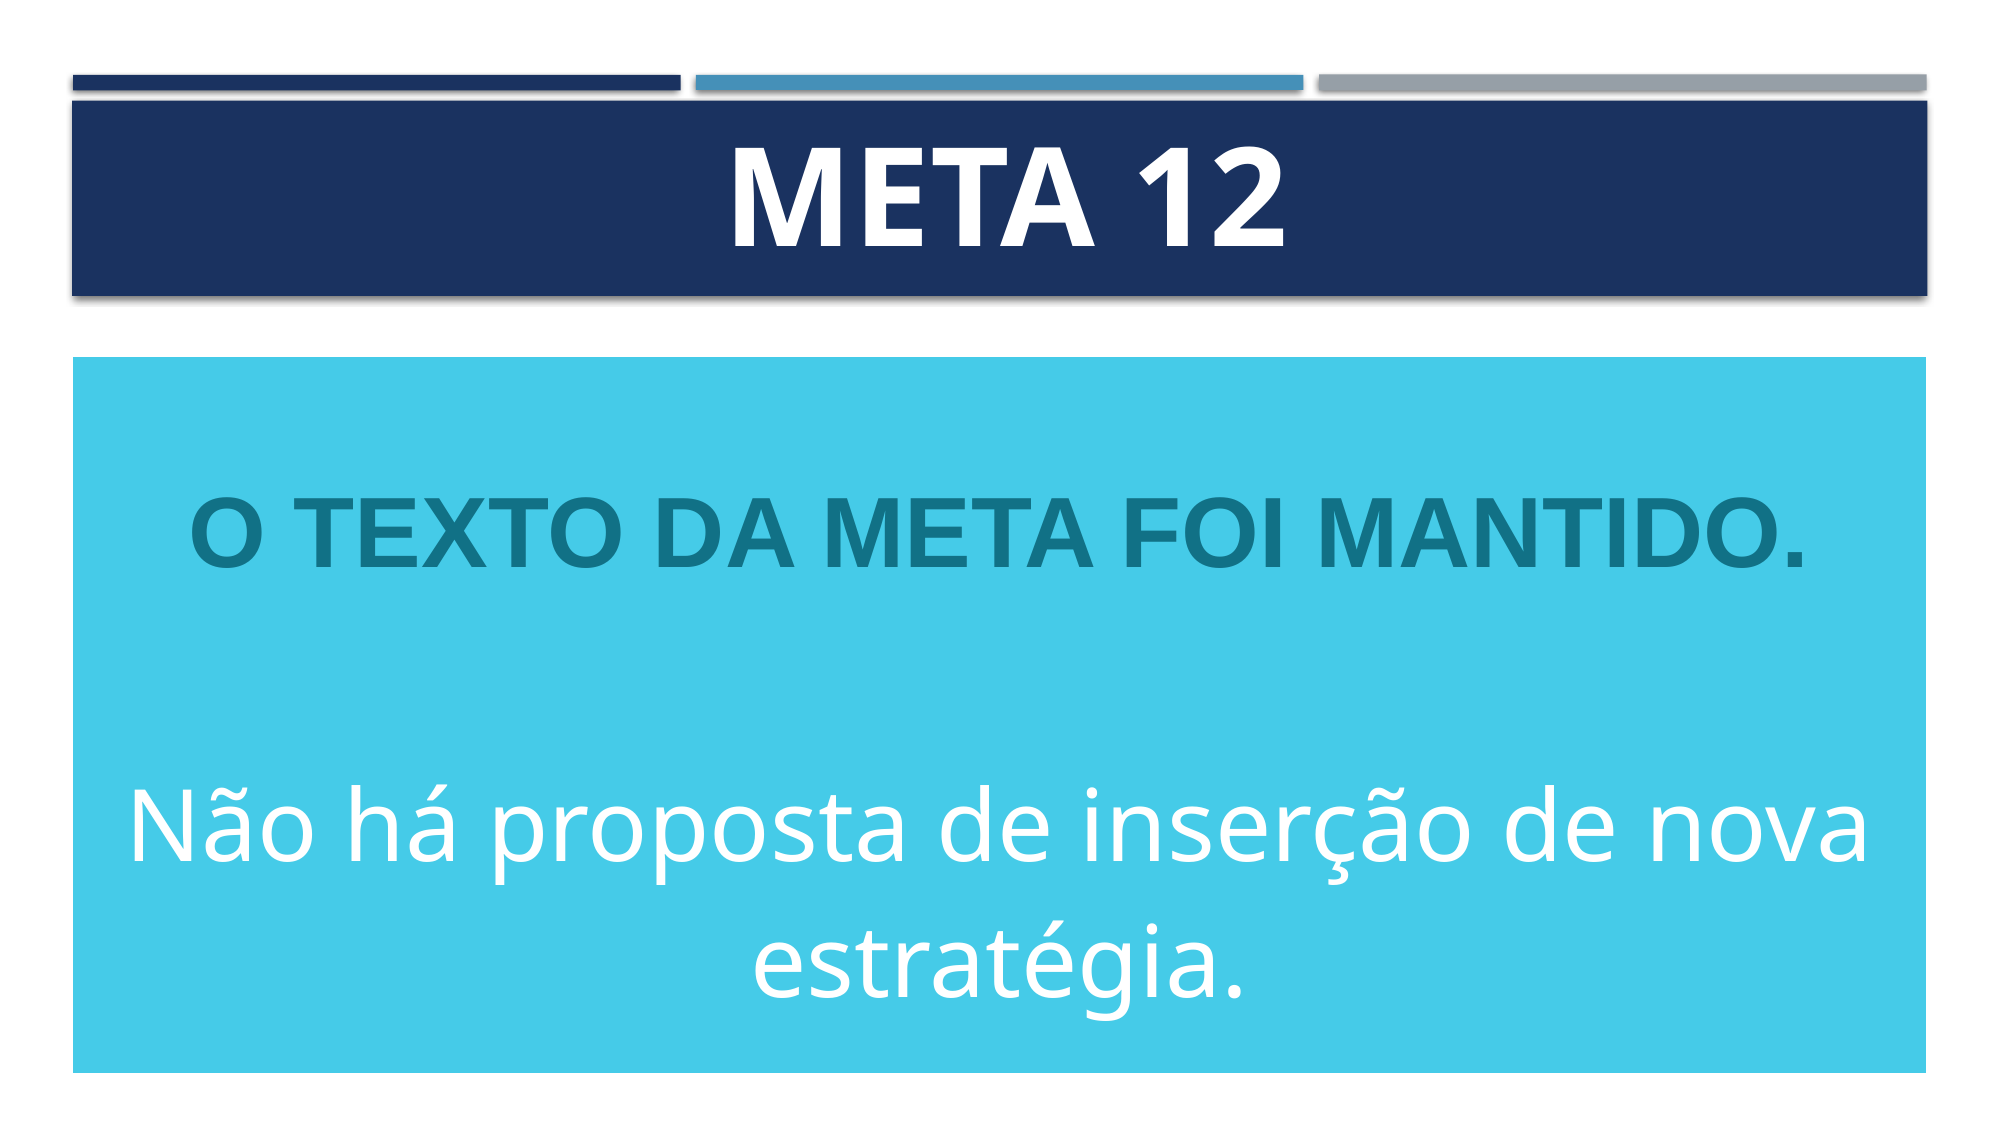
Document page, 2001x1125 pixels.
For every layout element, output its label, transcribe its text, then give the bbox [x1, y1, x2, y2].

table_header O TEXTO DA META FOI MANTIDO. [73, 357, 1926, 715]
title Meta 12 [108, 115, 1905, 282]
table_cell Não há proposta de inserção de nova estratégia. [73, 715, 1926, 1073]
